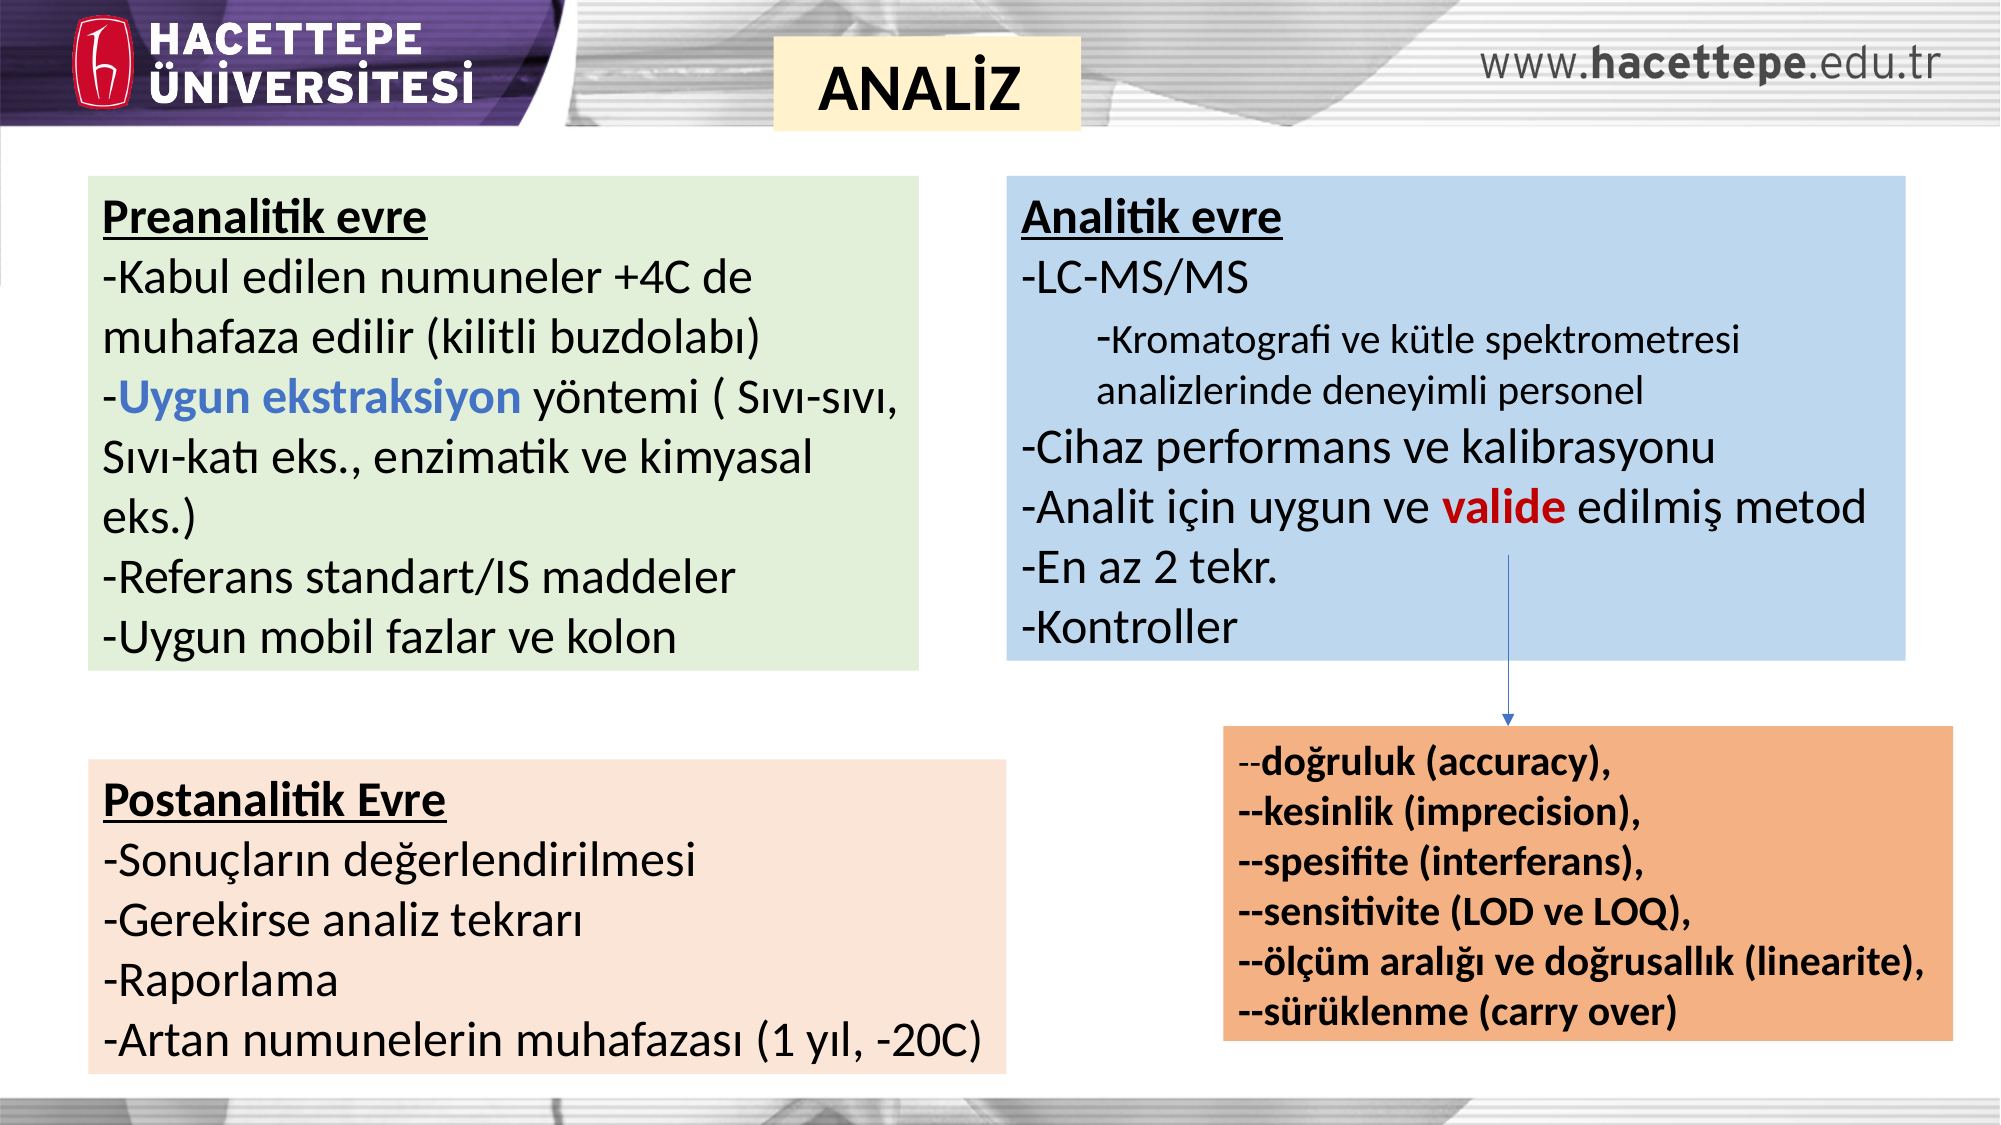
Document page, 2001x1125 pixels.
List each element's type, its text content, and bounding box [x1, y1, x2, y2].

picture [0, 0, 2000, 1125]
text_box ANALİZ [773, 36, 1082, 132]
text_box Preanalitik evre -Kabul edilen numuneler +4C de muhafaza edilir (kilitli buzdolabı) -Uygun ekstraksiyon yöntemi ( Sıvı-sıvı, Sıvı-katı eks., enzimatik ve kimyasal eks.) -Referans standart/IS maddeler -Uygun mobil fazlar ve kolon [88, 175, 919, 671]
text_box Postanalitik Evre -Sonuçların değerlendirilmesi -Gerekirse analiz tekrarı -Raporlama -Artan numunelerin muhafazası (1 yıl, -20C) [88, 759, 1007, 1075]
text_box Analitik evre -LC-MS/MS -Kromatografi ve kütle spektrometresi analizlerinde deneyimli personel -Cihaz performans ve kalibrasyonu -Analit için uygun ve valide edilmiş metod -En az 2 tekr. -Kontroller [1006, 175, 1906, 661]
text_box --doğruluk (accuracy), --kesinlik (imprecision), --spesifite (interferans), --sensitivite (LOD ve LOQ), --ölçüm aralığı ve doğrusallık (linearite), --sürüklenme (carry over) [1223, 726, 1954, 1041]
